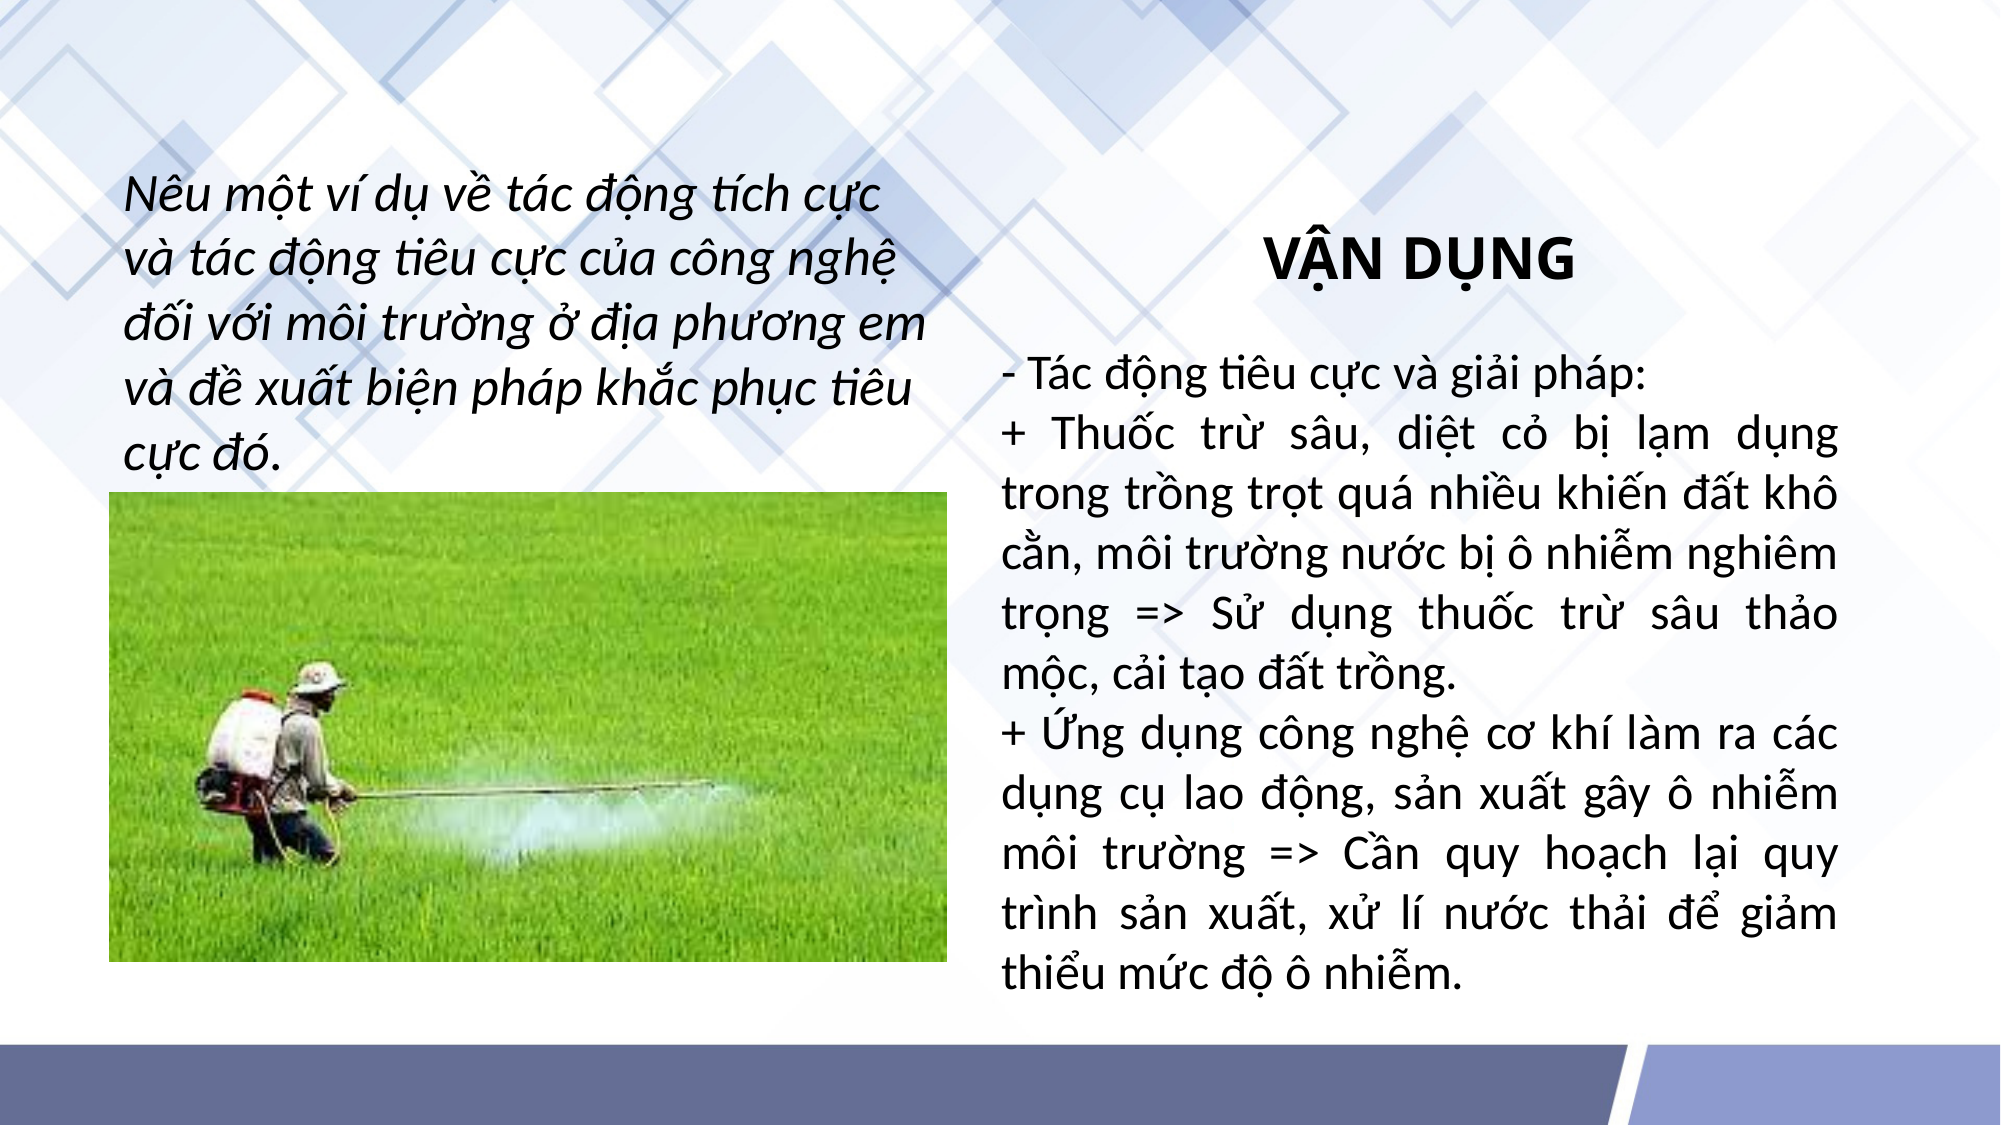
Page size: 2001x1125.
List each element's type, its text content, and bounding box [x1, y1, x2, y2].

text_box Nêu một ví dụ về tác động tích cực và tác động tiêu cực của công nghệ đối với môi trường ở địa phương em và đề xuất biện pháp khắc phục tiêu cực đó. [109, 149, 947, 489]
text_box VẬN DỤNG [986, 213, 1855, 299]
picture [0, 0, 2001, 1125]
text_box - Tác động tiêu cực và giải pháp: + Thuốc trừ sâu, diệt cỏ bị lạm dụng trong trồng trọt quá nhiều khiến đất khô cằn, môi trường nước bị ô nhiễm nghiêm trọng => Sử dụng thuốc trừ sâu thảo mộc, cải tạo đất trồng. + Ứng dụng công nghệ cơ khí làm ra các dụng cụ lao động, sản xuất gây ô nhiễm môi trường => Cần quy hoạch lại quy trình sản xuất, xử lí nước thải để giảm thiểu mức độ ô nhiễm. [986, 332, 1855, 1008]
